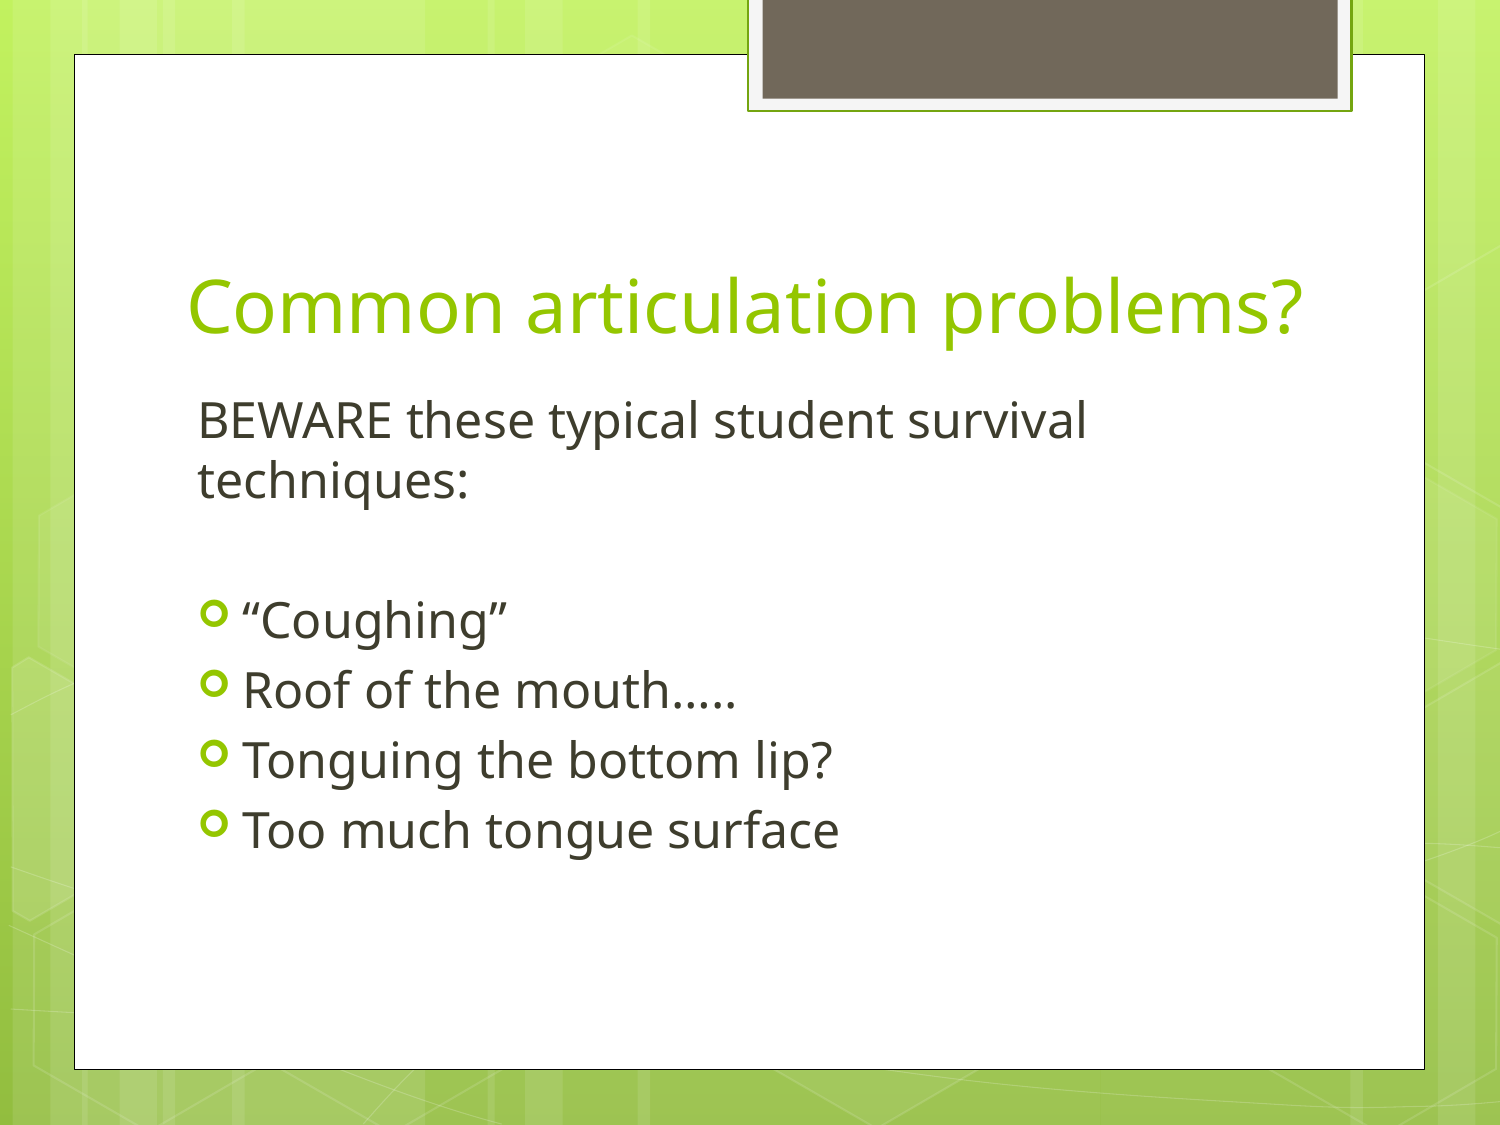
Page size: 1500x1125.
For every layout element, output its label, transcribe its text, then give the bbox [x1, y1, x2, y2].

title Common articulation problems? [171, 168, 1324, 357]
list BEWARE these typical student survival techniques: “Coughing” Roof of the mouth….. Tonguing the bottom lip? Too much tongue surface [171, 381, 1283, 957]
